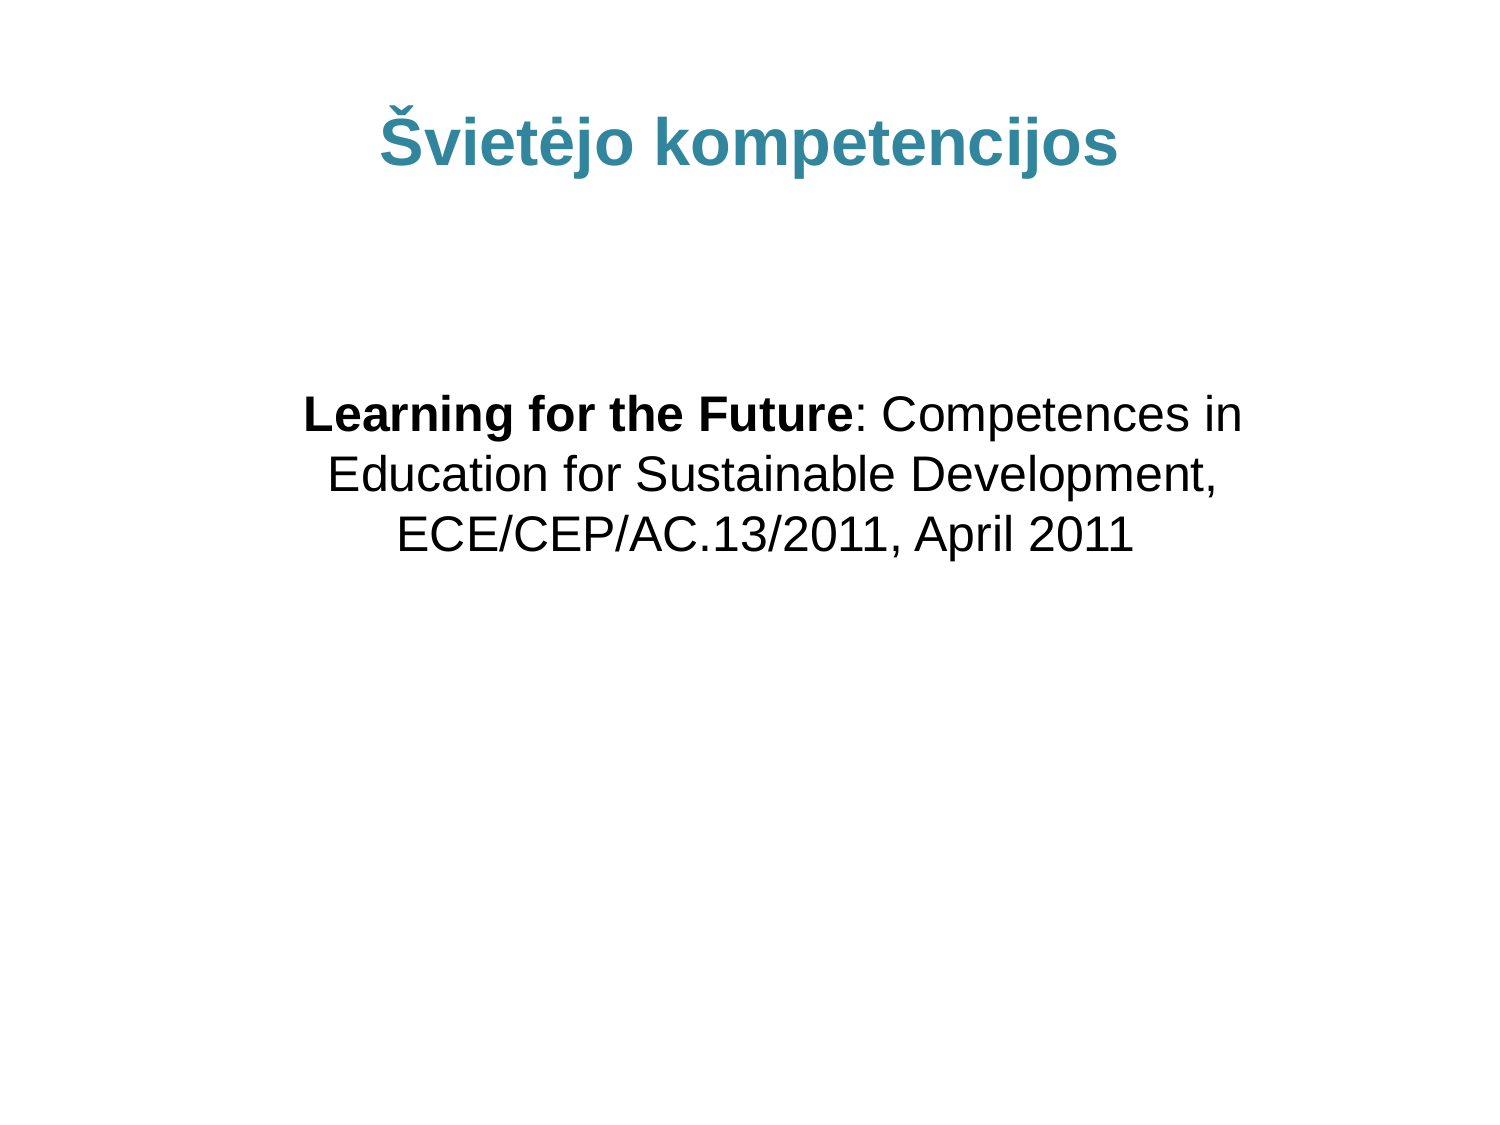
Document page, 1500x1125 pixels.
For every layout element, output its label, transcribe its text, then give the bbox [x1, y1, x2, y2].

title Švietėjo kompetencijos [75, 45, 1425, 233]
list Learning for the Future: Competences in Education for Sustainable Development, ECE/CEP/AC.13/2011, April 2011 [183, 373, 1365, 650]
